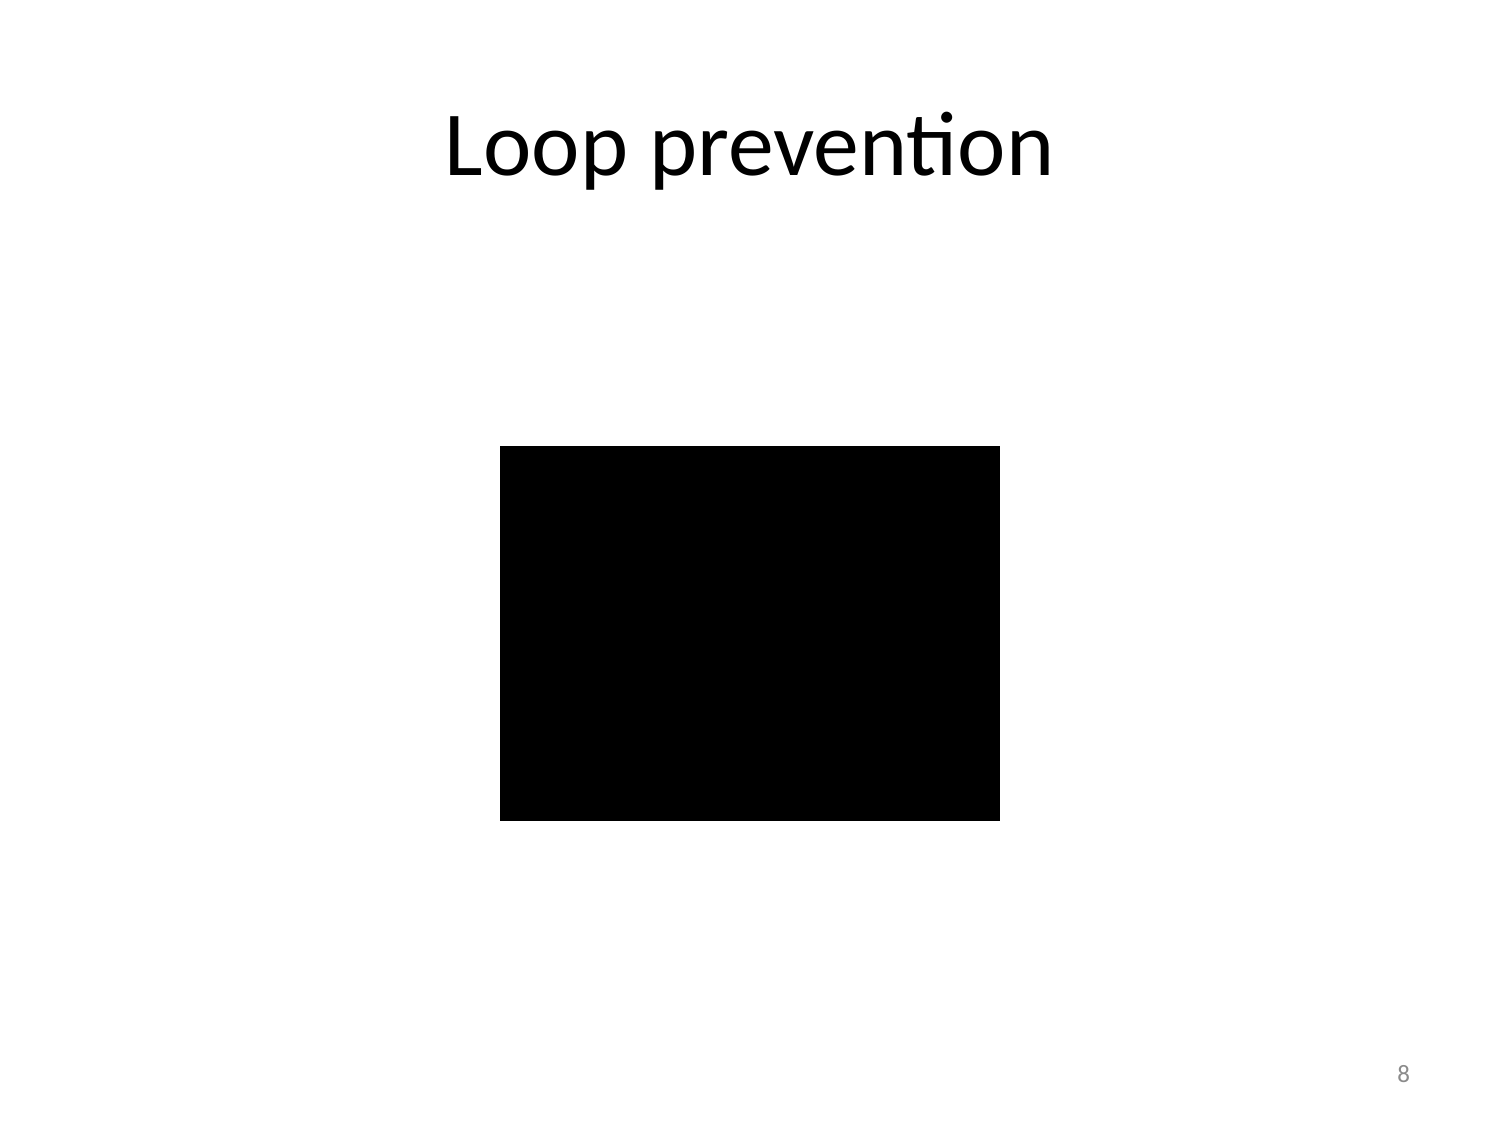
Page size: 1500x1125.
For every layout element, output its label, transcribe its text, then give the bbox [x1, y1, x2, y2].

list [499, 445, 1001, 822]
slide_number 8 [1074, 1042, 1425, 1103]
title Loop prevention [75, 45, 1425, 233]
